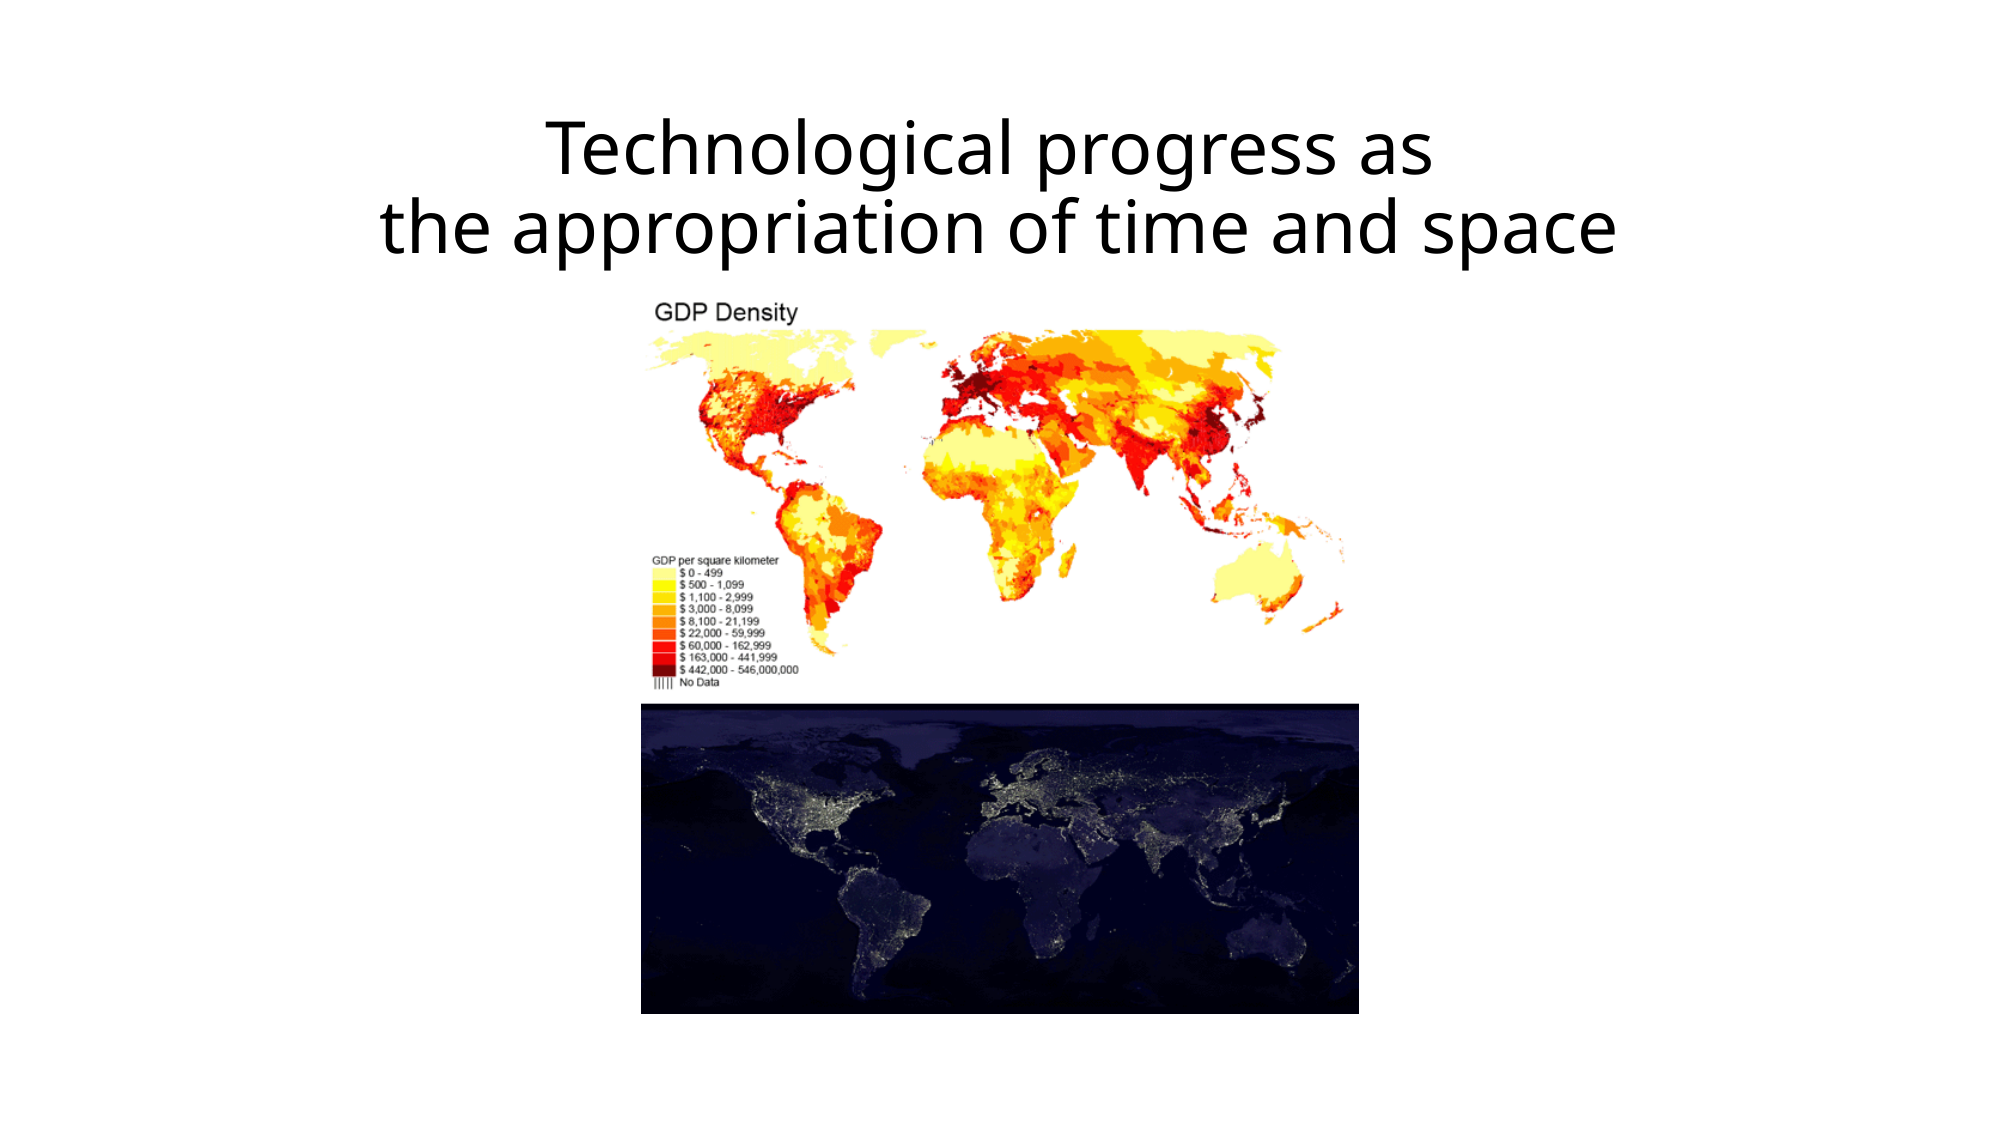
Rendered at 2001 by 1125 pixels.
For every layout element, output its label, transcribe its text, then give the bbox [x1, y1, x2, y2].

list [641, 299, 1359, 1014]
title Technological progress as the appropriation of time and space [137, 59, 1863, 278]
